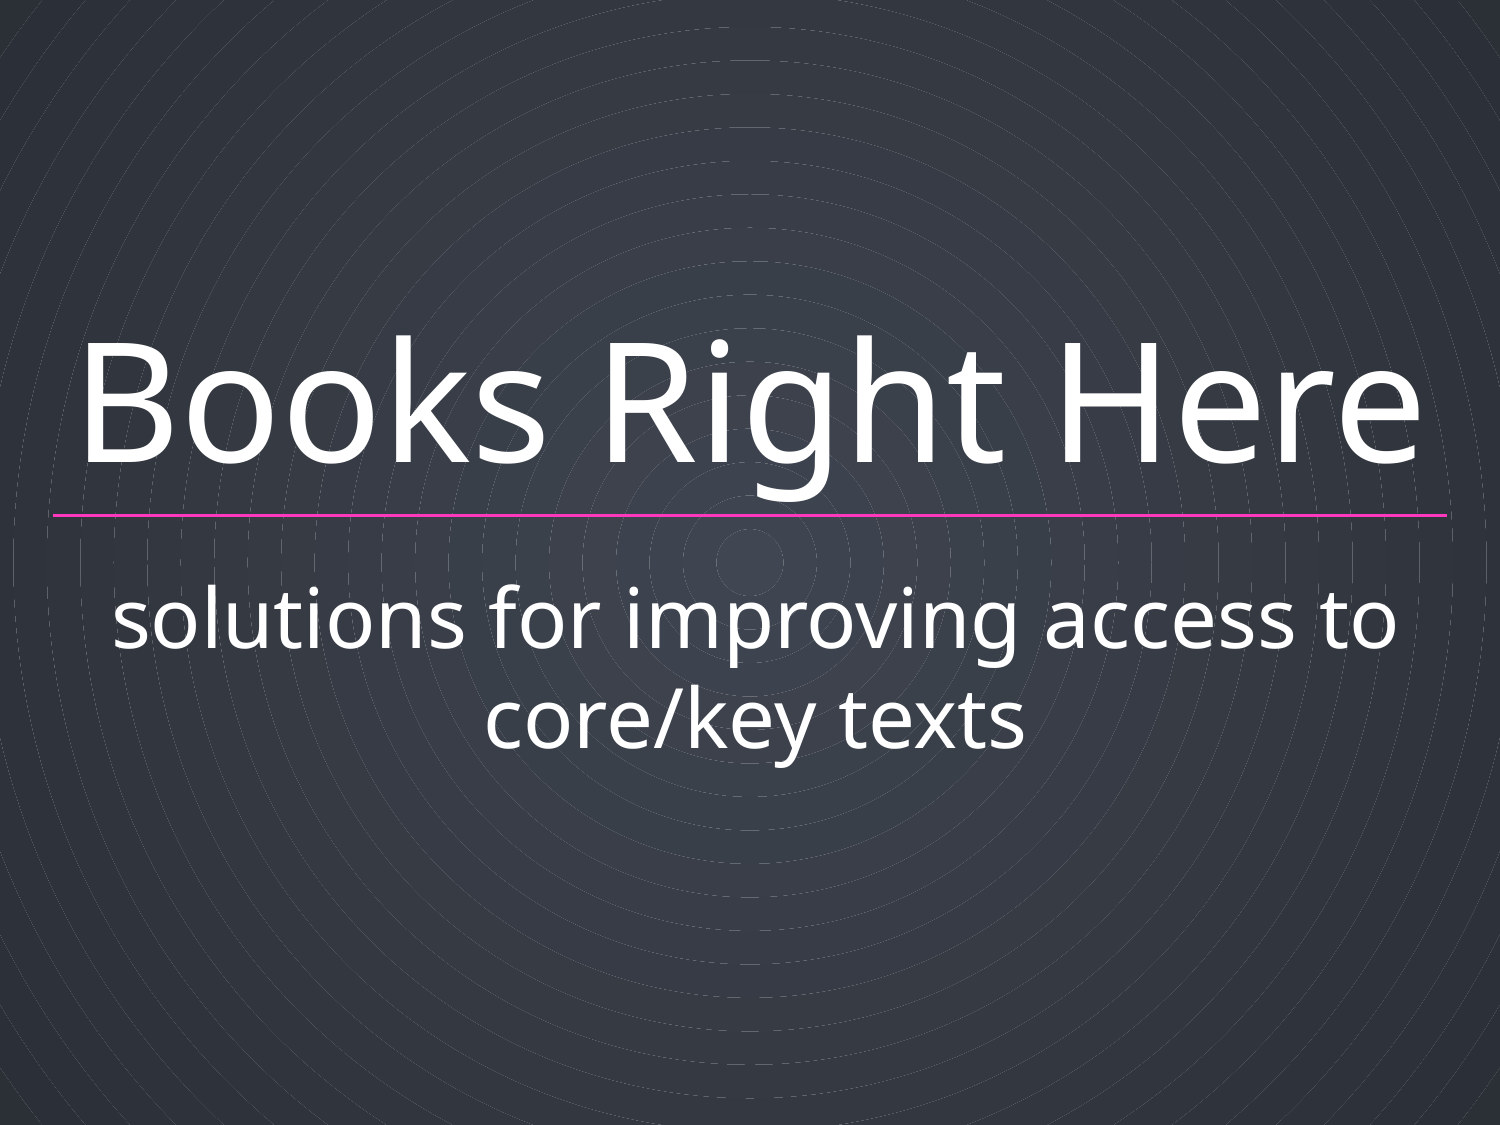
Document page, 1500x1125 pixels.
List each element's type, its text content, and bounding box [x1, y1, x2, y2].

subtitle solutions for improving access to core/key texts [29, 558, 1483, 675]
title Books Right Here [29, 262, 1471, 504]
